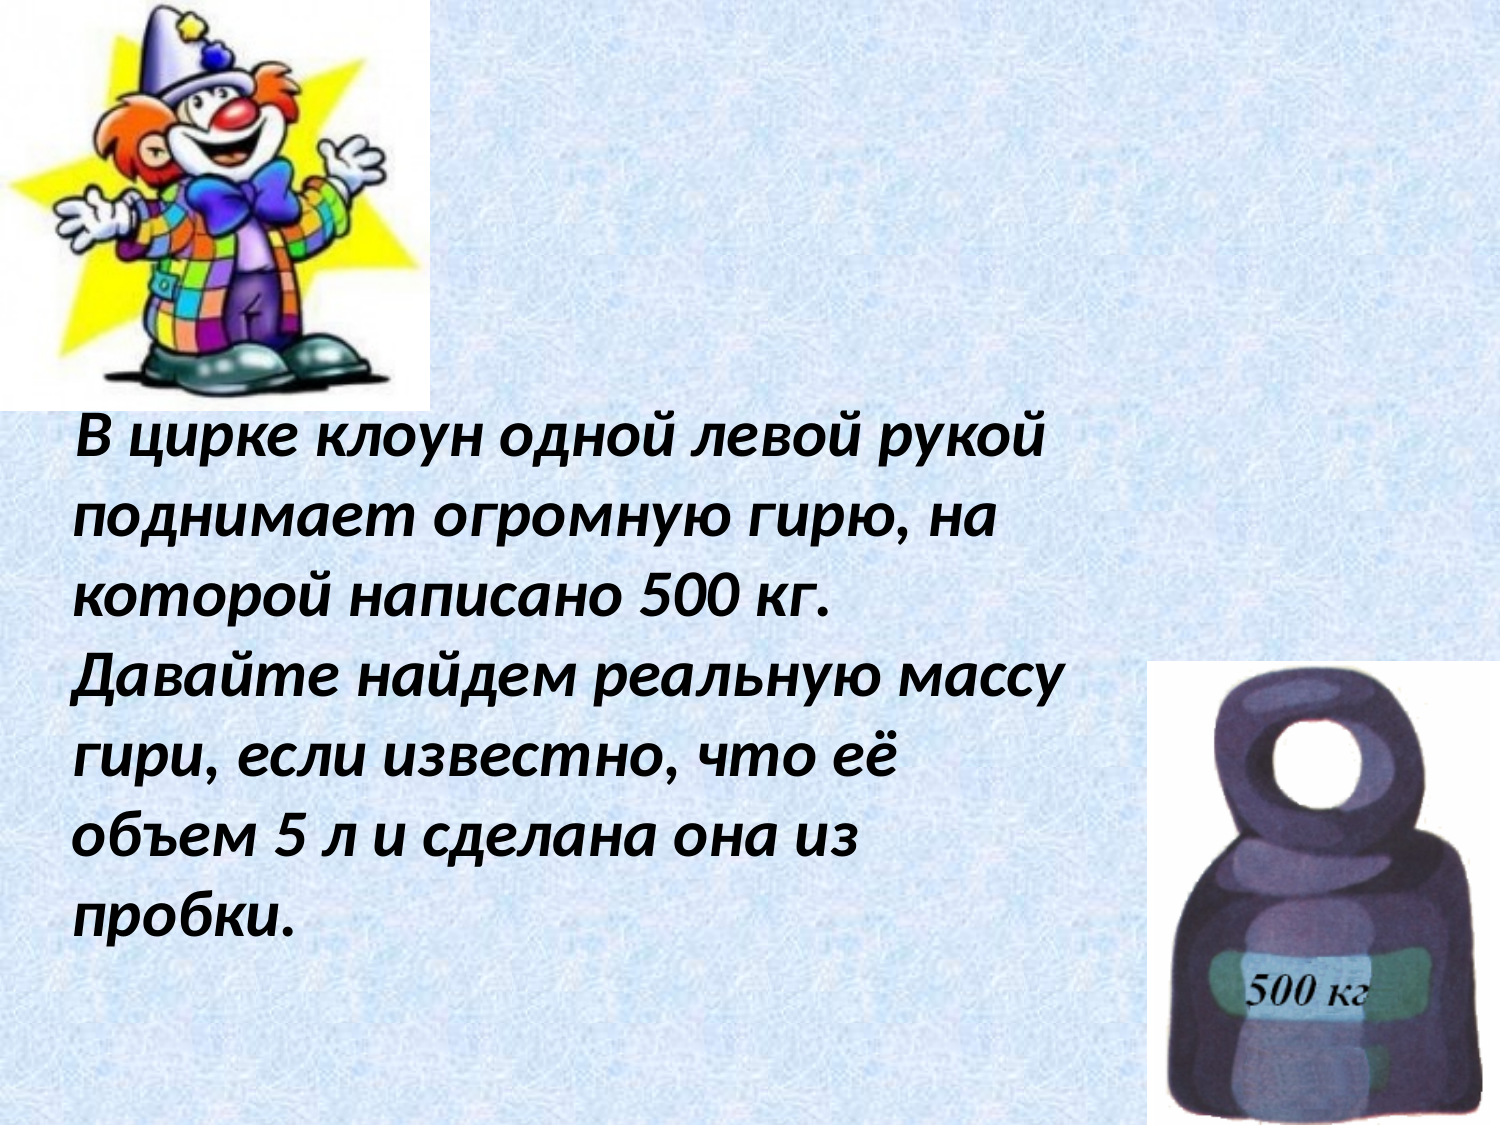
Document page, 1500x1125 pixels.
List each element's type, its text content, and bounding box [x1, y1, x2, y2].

list В цирке клоун одной левой рукой поднимает огромную гирю, на которой написано 500 кг. Давайте найдем реальную массу гири, если известно, что её объем 5 л и сделана она из пробки. [0, 382, 1114, 1125]
picture [0, 0, 1500, 1125]
